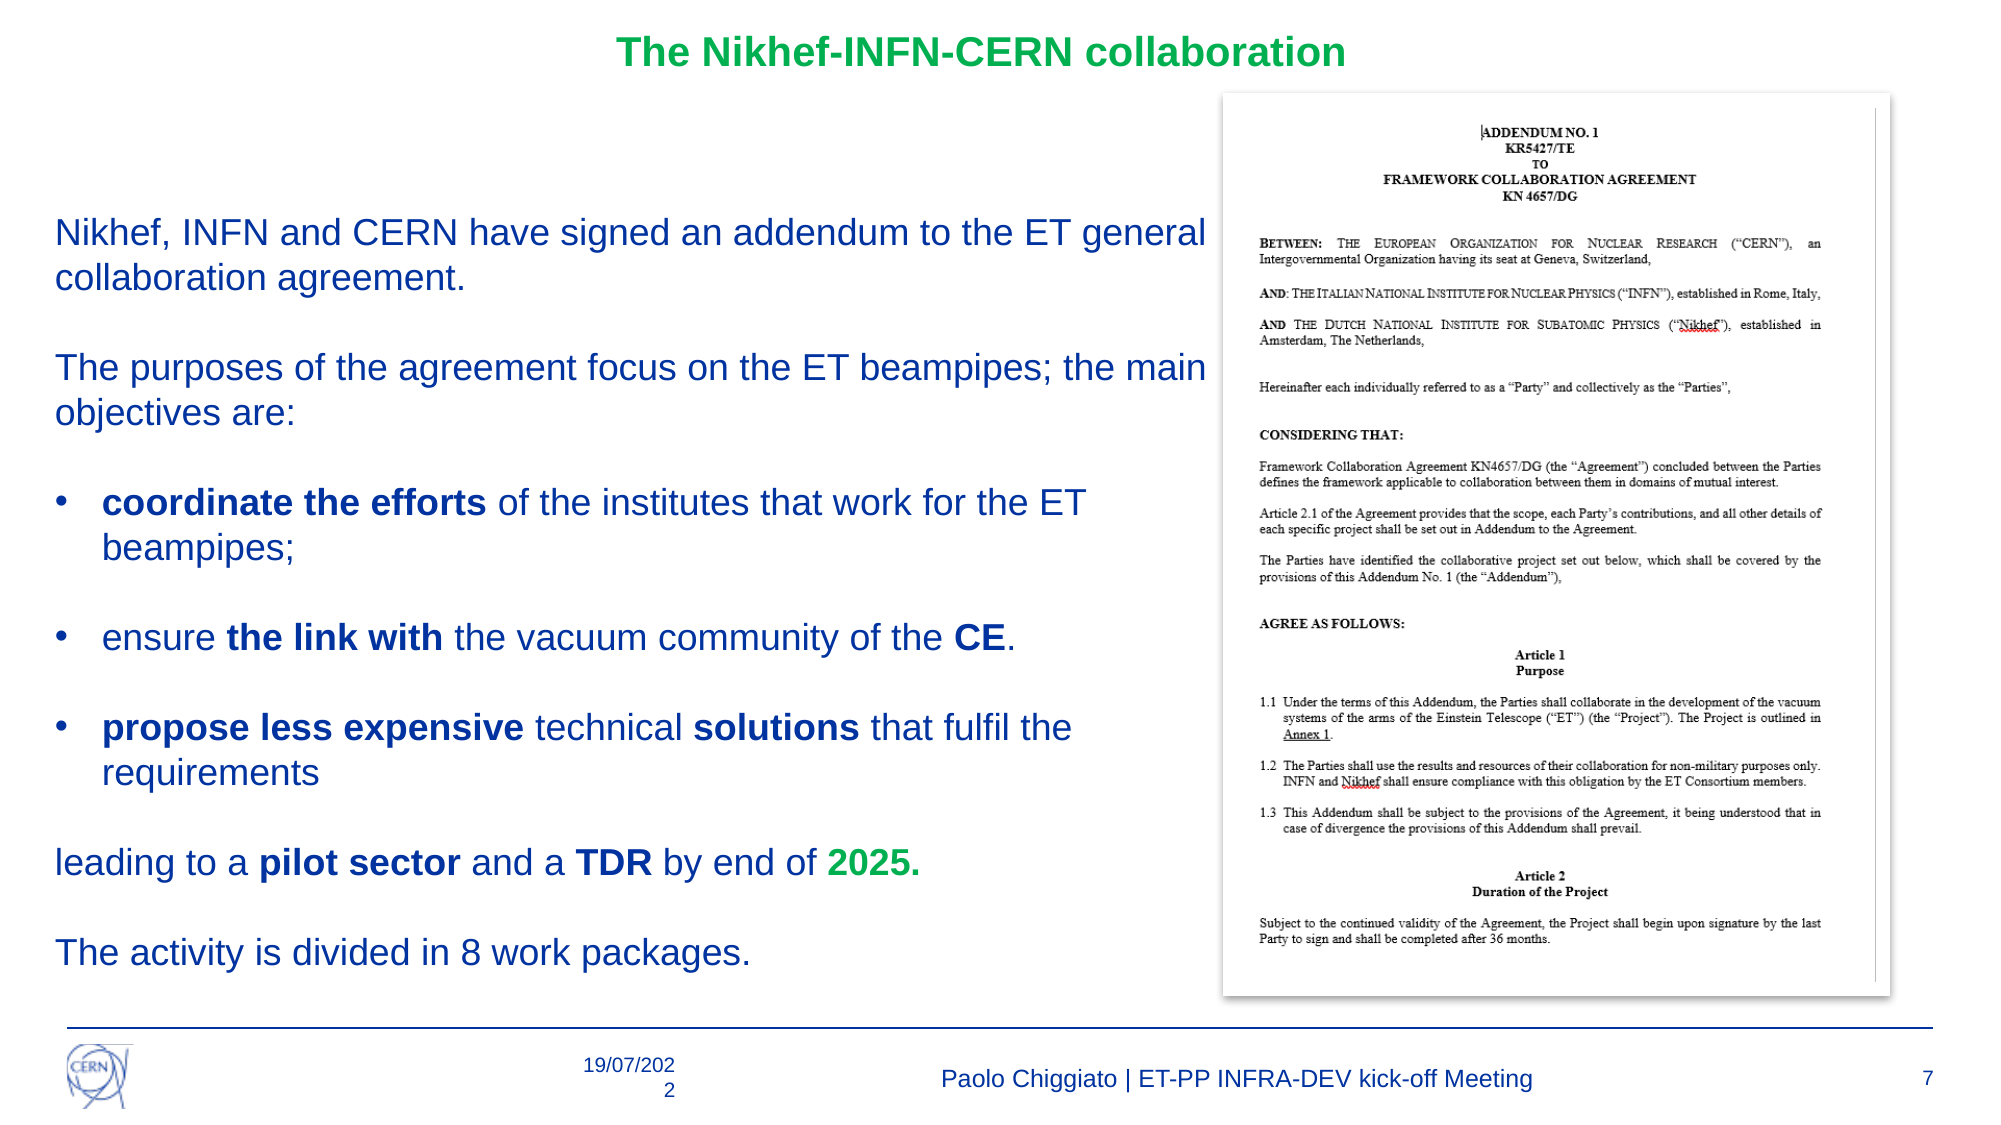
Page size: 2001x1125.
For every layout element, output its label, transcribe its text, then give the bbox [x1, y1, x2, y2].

text_box Nikhef, INFN and CERN have signed an addendum to the ET general collaboration agreement. The purposes of the agreement focus on the ET beampipes; the main objectives are: coordinate the efforts of the institutes that work for the ET beampipes; ensure the link with the vacuum community of the CE. propose less expensive technical solutions that fulfil the requirements leading to a pilot sector and a TDR by end of 2025. The activity is divided in 8 work packages. [55, 208, 1213, 974]
text_box The Nikhef-INFN-CERN collaboration [601, 17, 1363, 83]
slide_number 7 [1822, 1047, 1934, 1108]
footer Paolo Chiggiato | ET-PP INFRA-DEV kick-off Meeting [698, 1047, 1777, 1108]
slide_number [571, 1046, 676, 1107]
picture [1237, 107, 1876, 982]
